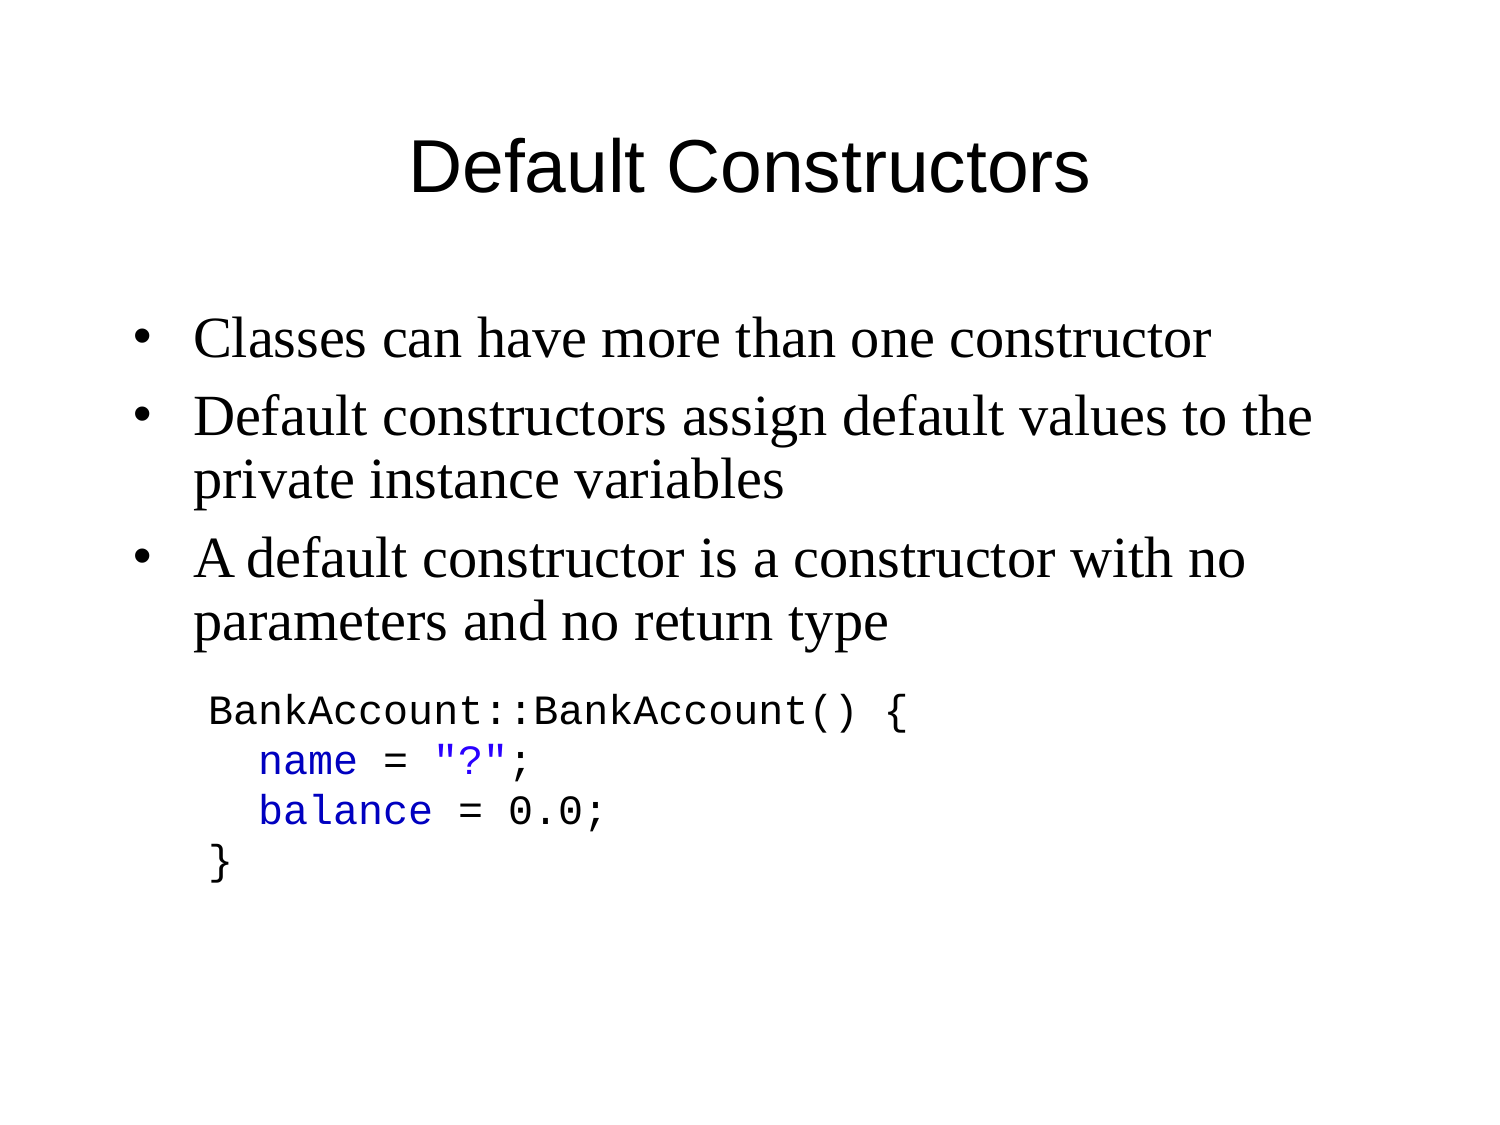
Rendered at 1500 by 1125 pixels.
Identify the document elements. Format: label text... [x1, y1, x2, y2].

list Classes can have more than one constructor Default constructors assign default values to the private instance variables A default constructor is a constructor with no parameters and no return type BankAccount::BankAccount() { name = "?"; balance = 0.0; } [103, 299, 1397, 1014]
title Default Constructors [103, 59, 1397, 278]
